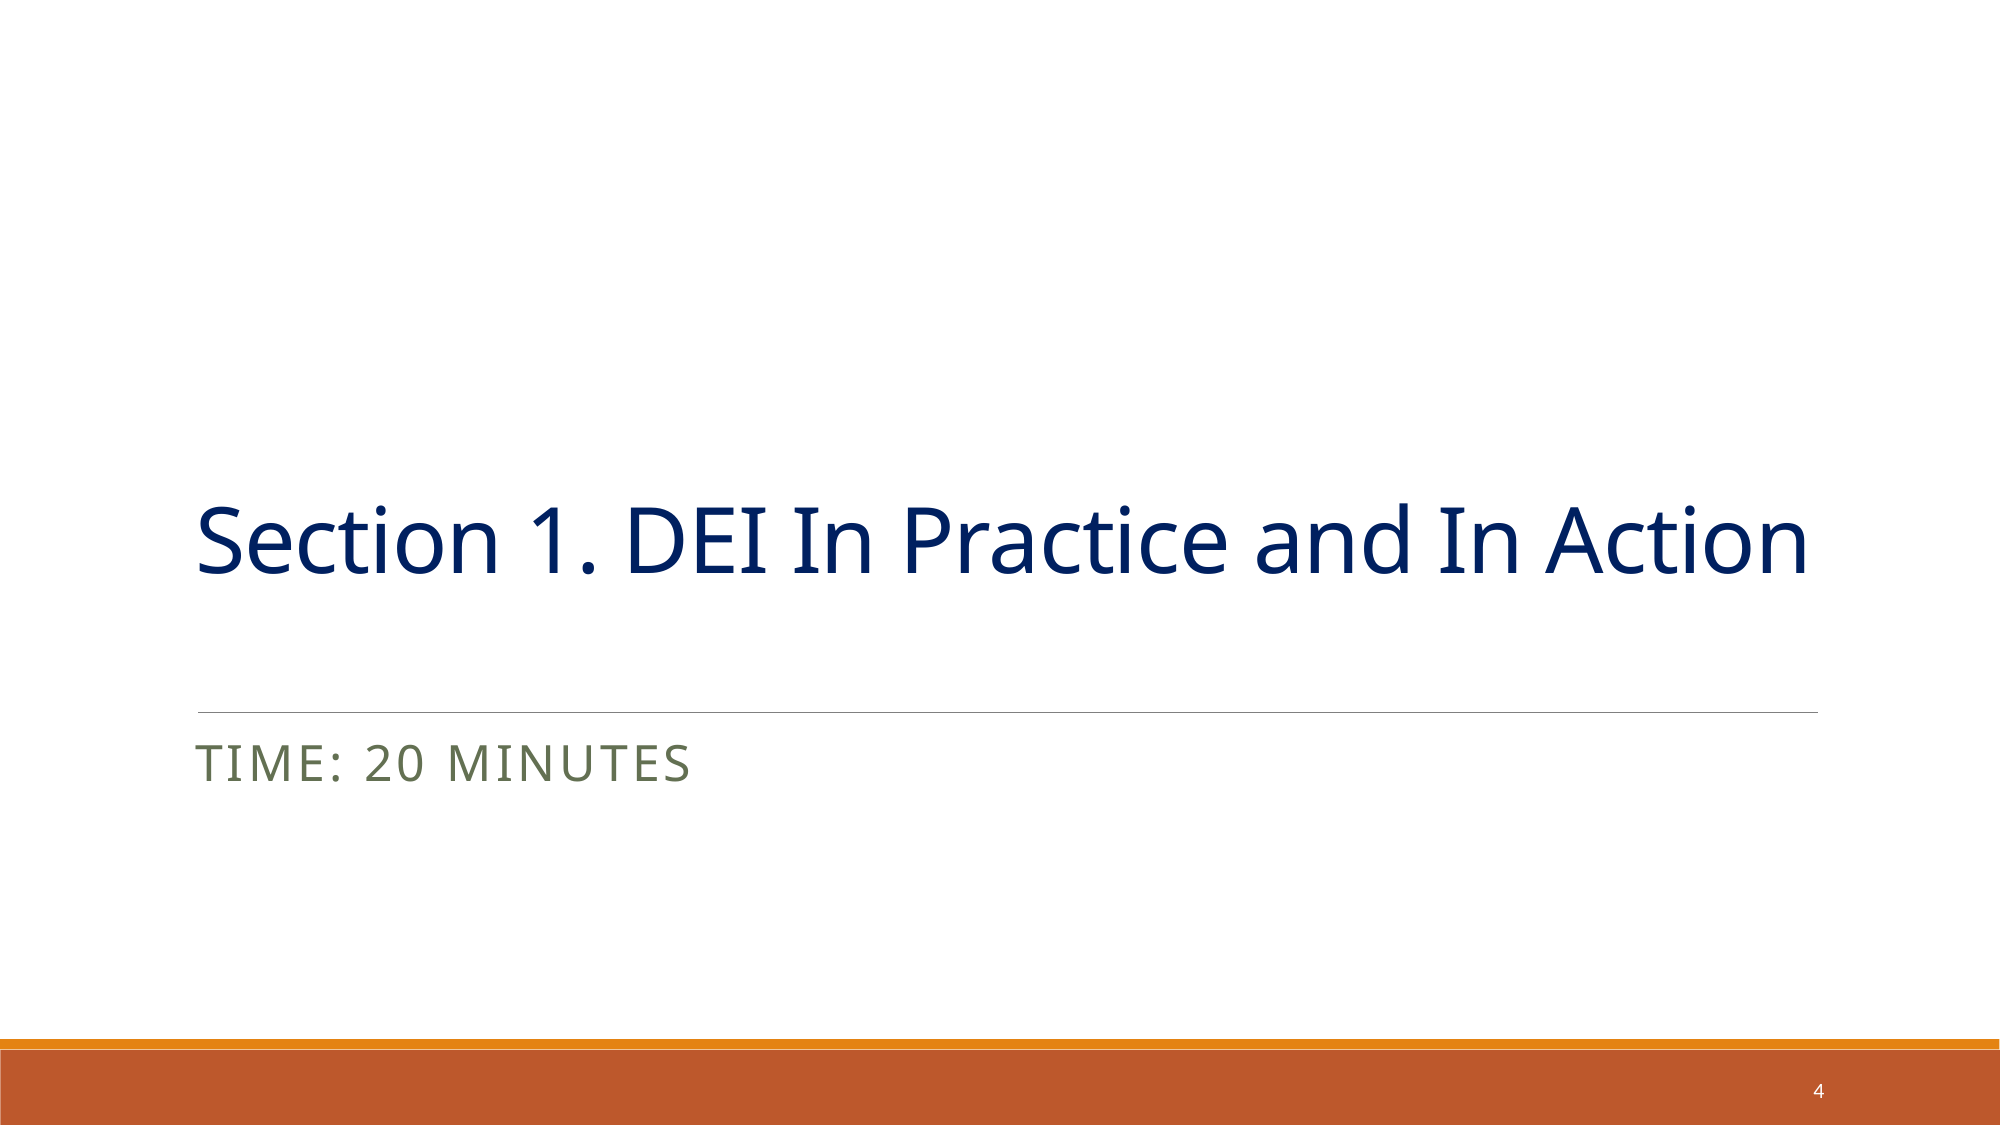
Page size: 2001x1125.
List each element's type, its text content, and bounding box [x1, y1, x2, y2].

list TIME: 20 minutes [180, 730, 1830, 918]
slide_number 4 [1624, 1059, 1840, 1120]
title Section 1. DEI In Practice and In Action [180, 318, 1830, 710]
